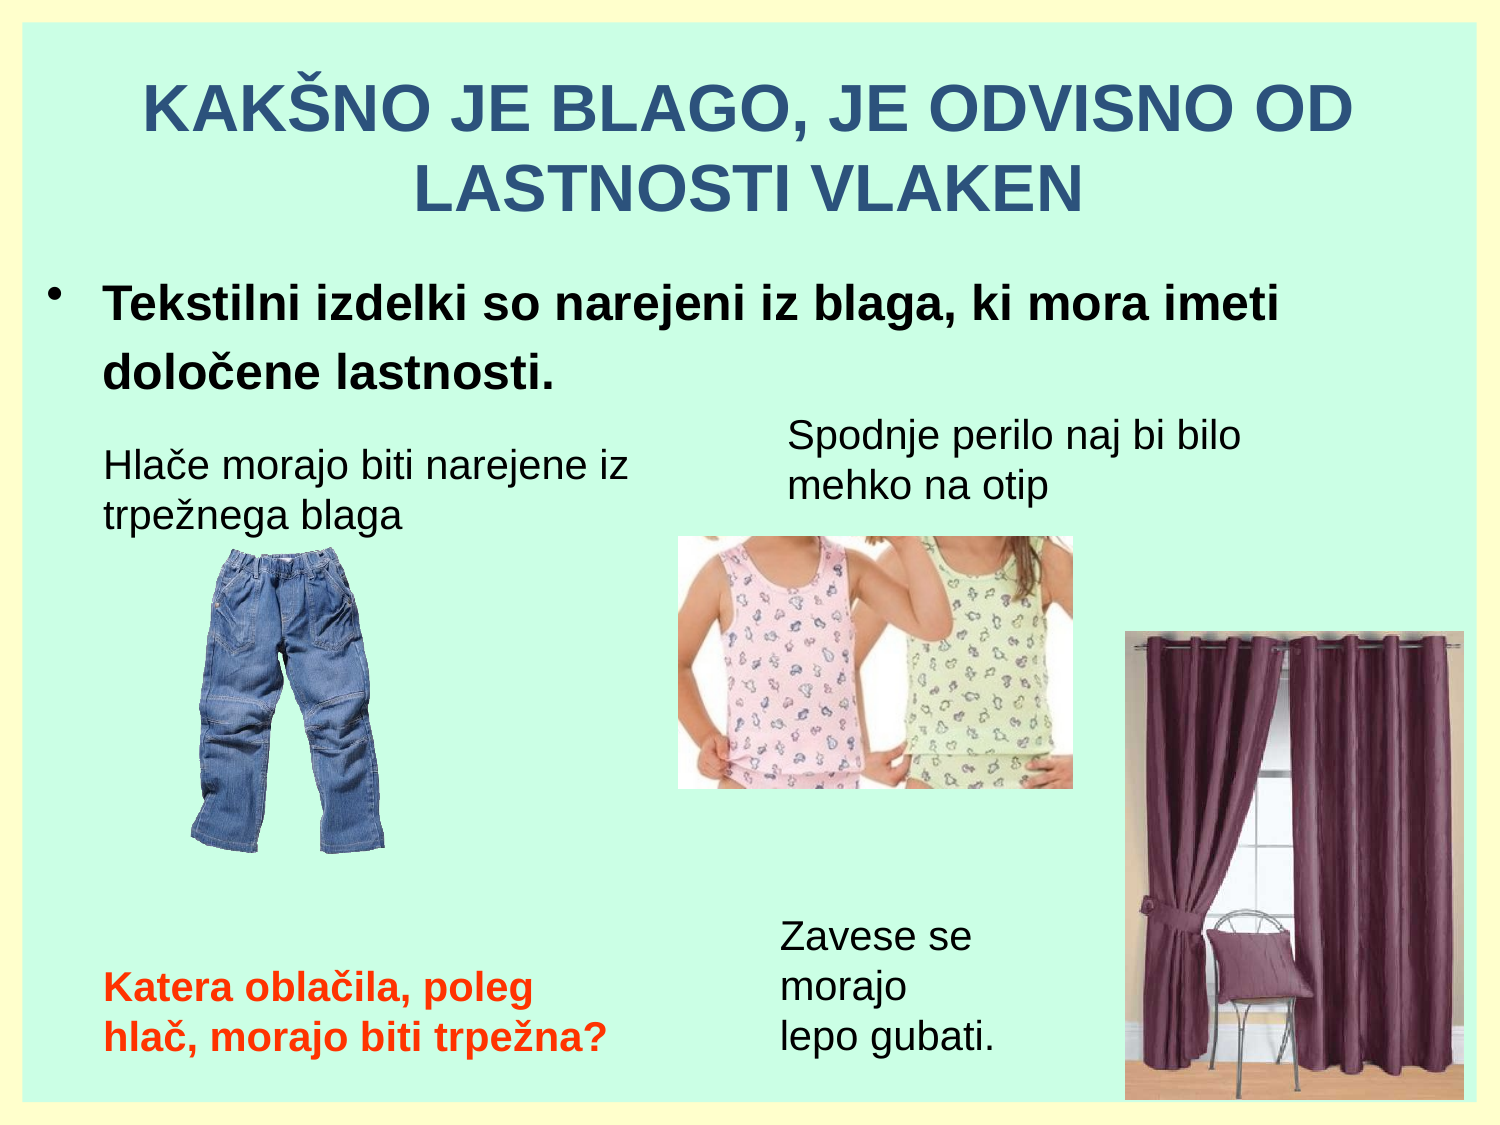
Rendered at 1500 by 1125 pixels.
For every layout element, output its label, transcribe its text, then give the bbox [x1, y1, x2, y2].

text_box Katera oblačila, poleg hlač, morajo biti trpežna? [88, 952, 645, 1068]
picture [1124, 630, 1465, 1100]
text_box Spodnje perilo naj bi bilo mehko na otip [772, 400, 1329, 516]
title KAKŠNO JE BLAGO, JE ODVISNO OD LASTNOSTI VLAKEN [74, 45, 1425, 233]
text_box Zavese se morajo lepo gubati. [765, 901, 1102, 1067]
picture [677, 536, 1074, 789]
picture [121, 533, 454, 867]
list Tekstilni izdelki so narejeni iz blaga, ki mora imeti določene lastnosti. [31, 262, 1500, 440]
text_box Hlače morajo biti narejene iz trpežnega blaga [88, 430, 645, 546]
